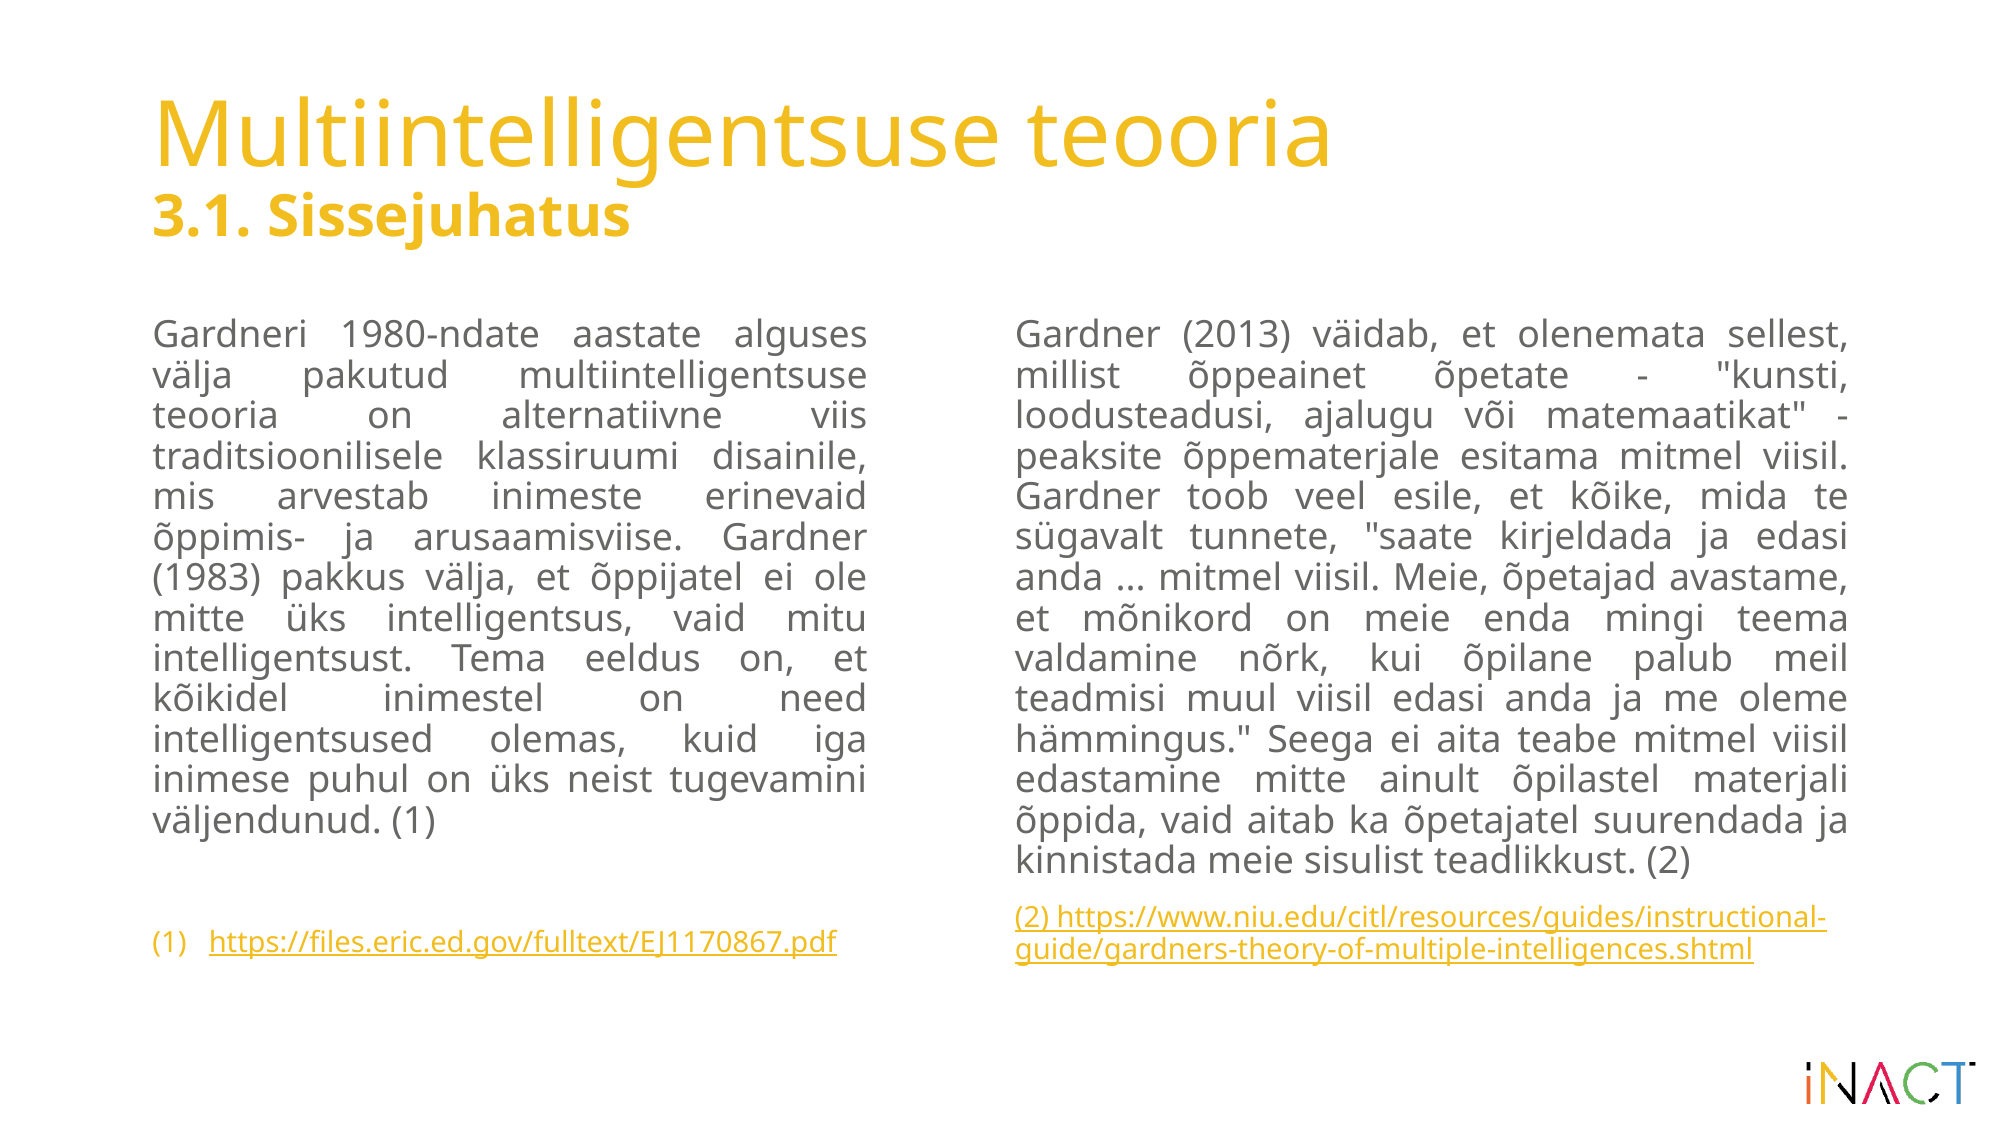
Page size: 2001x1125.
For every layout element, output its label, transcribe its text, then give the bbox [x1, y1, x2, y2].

picture [1781, 1013, 2000, 1125]
list Gardneri 1980-ndate aastate alguses välja pakutud multiintelligentsuse teooria on alternatiivne viis traditsioonilisele klassiruumi disainile, mis arvestab inimeste erinevaid õppimis- ja arusaamisviise. Gardner (1983) pakkus välja, et õppijatel ei ole mitte üks intelligentsus, vaid mitu intelligentsust. Tema eeldus on, et kõikidel inimestel on need intelligentsused olemas, kuid iga inimese puhul on üks neist tugevamini väljendunud. (1) https://files.eric.ed.gov/fulltext/EJ1170867.pdf [137, 308, 884, 1079]
text_box Gardner (2013) väidab, et olenemata sellest, millist õppeainet õpetate - "kunsti, loodusteadusi, ajalugu või matemaatikat" - peaksite õppematerjale esitama mitmel viisil. Gardner toob veel esile, et kõike, mida te sügavalt tunnete, "saate kirjeldada ja edasi anda ... mitmel viisil. Meie, õpetajad avastame, et mõnikord on meie enda mingi teema valdamine nõrk, kui õpilane palub meil teadmisi muul viisil edasi anda ja me oleme hämmingus." Seega ei aita teabe mitmel viisil edastamine mitte ainult õpilastel materjali õppida, vaid aitab ka õpetajatel suurendada ja kinnistada meie sisulist teadlikkust. (2) (2) https://www.niu.edu/citl/resources/guides/instructional-guide/gardners-theory-of-multiple-intelligences.shtml [999, 307, 1865, 1079]
title Multiintelligentsuse teooria 3.1. Sissejuhatus [137, 59, 1863, 278]
